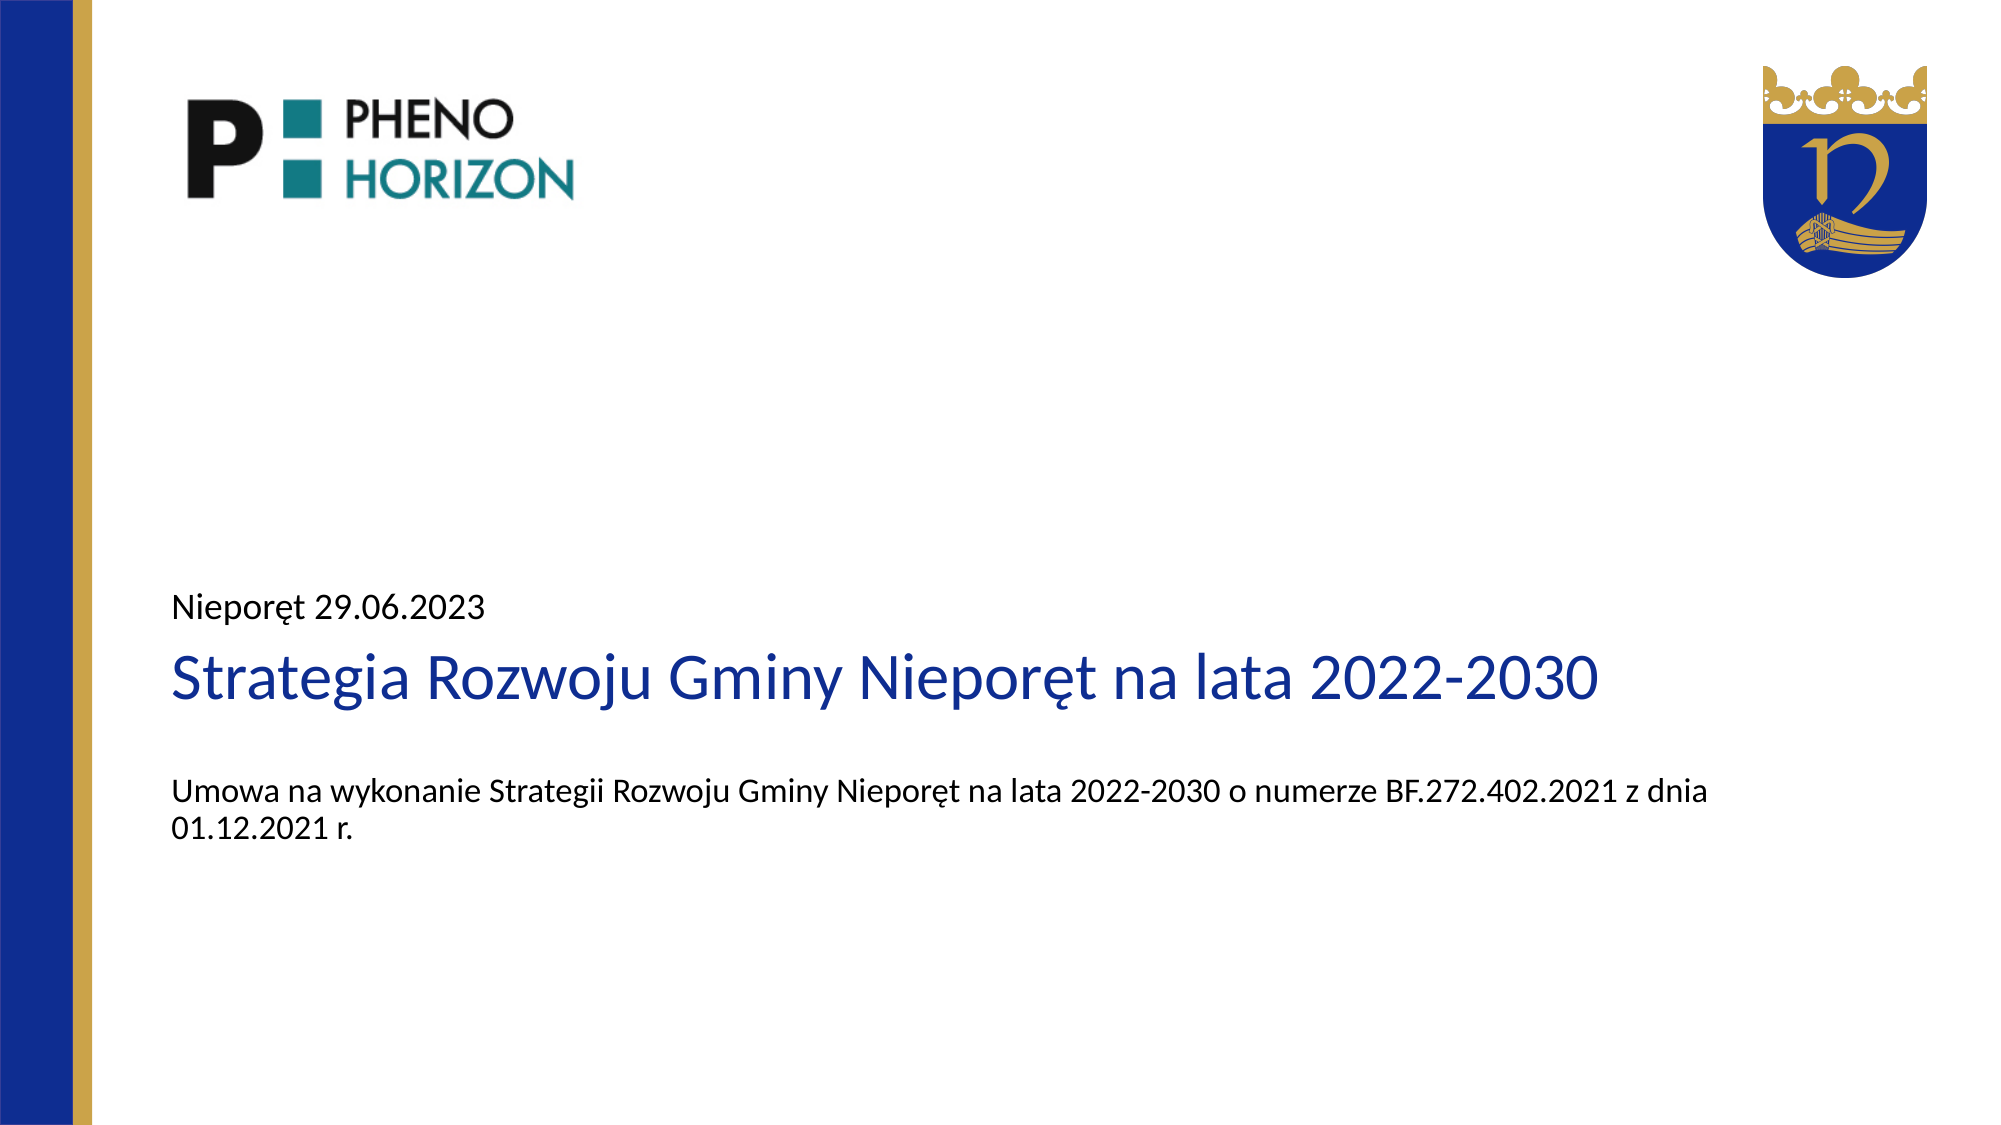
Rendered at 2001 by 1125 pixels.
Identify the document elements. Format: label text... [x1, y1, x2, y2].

text_box Nieporęt 29.06.2023 [156, 562, 1009, 653]
text_box [0, 0, 73, 1125]
picture [1763, 65, 1927, 278]
picture [184, 65, 608, 237]
text_box [73, 0, 93, 1125]
text_box 00.00.2021 [93, 65, 534, 247]
text_box Umowa na wykonanie Strategii Rozwoju Gminy Nieporęt na lata 2022-2030 o numerze BF.272.402.2021 z dnia 01.12.2021 r. [156, 764, 1739, 855]
text_box Strategia Rozwoju Gminy Nieporęt na lata 2022-2030 [156, 633, 1883, 723]
